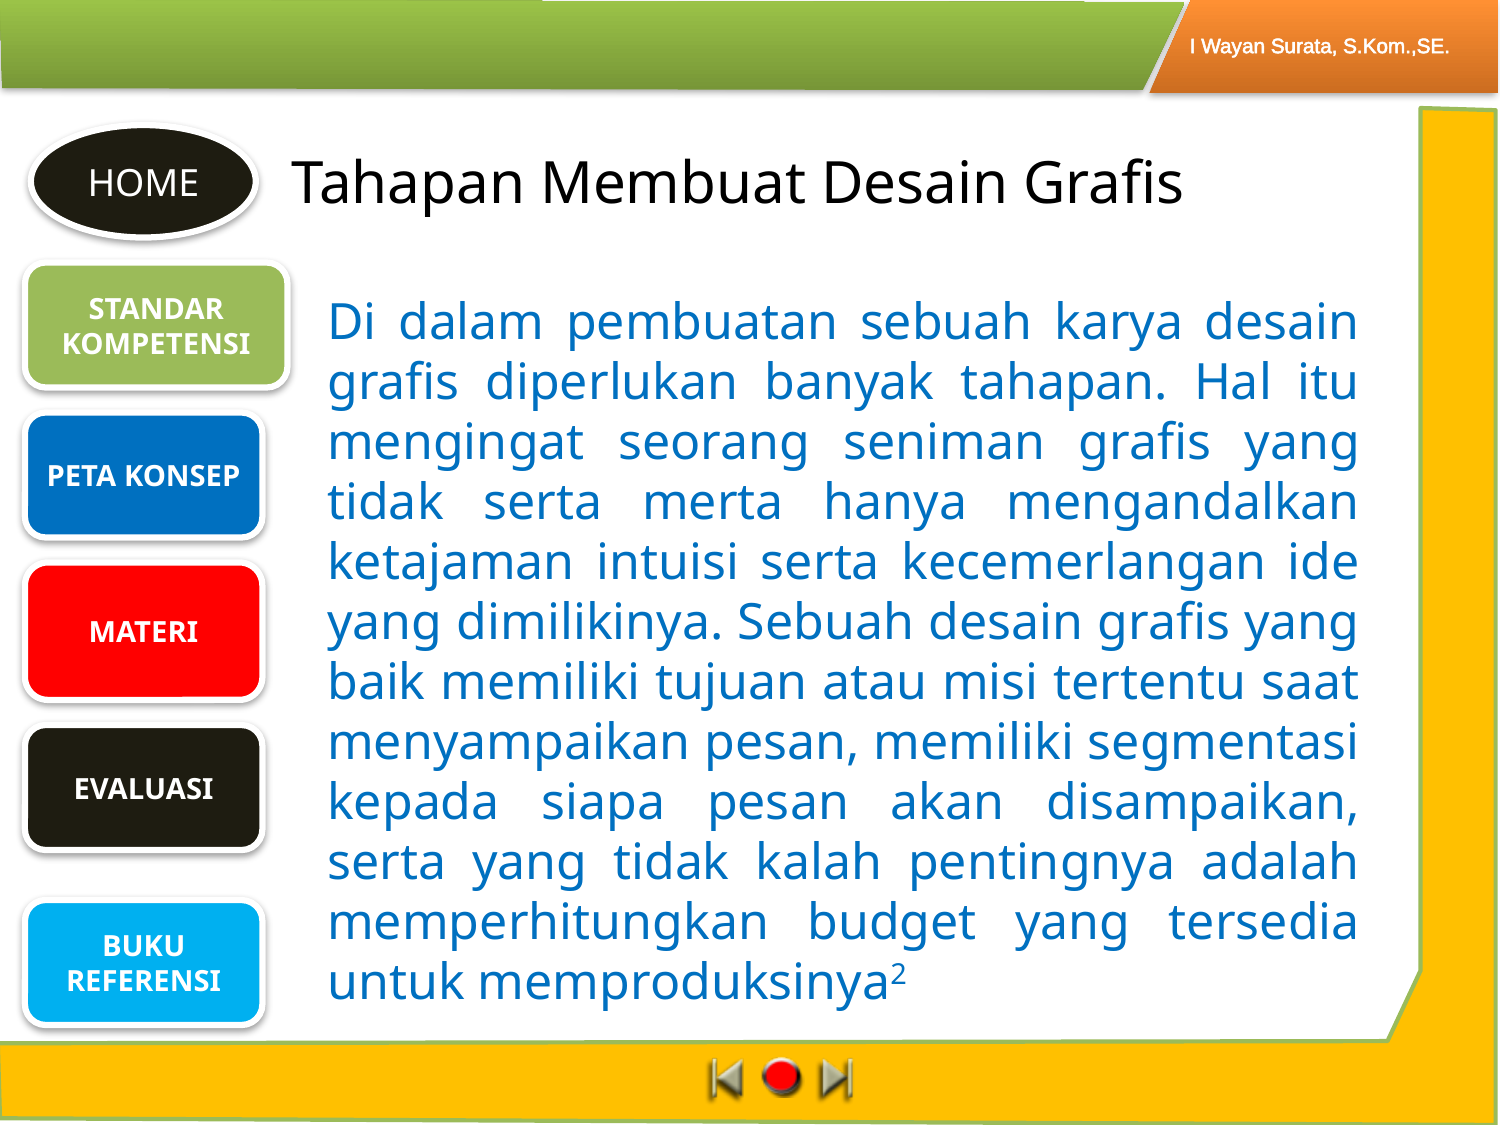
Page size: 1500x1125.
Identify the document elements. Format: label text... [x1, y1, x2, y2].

picture [806, 1046, 870, 1110]
picture [700, 1046, 805, 1110]
text_box Tahapan Membuat Desain Grafis [276, 137, 1200, 223]
text_box Di dalam pembuatan sebuah karya desain grafis diperlukan banyak tahapan. Hal itu mengingat seorang seniman grafis yang tidak serta merta hanya mengandalkan ketajaman intuisi serta kecemerlangan ide yang dimilikinya. Sebuah desain grafis yang baik memiliki tujuan atau misi tertentu saat menyampaikan pesan, memiliki segmentasi kepada siapa pesan akan disampaikan, serta yang tidak kalah pentingnya adalah memperhitungkan budget yang tersedia untuk memproduksinya2 [312, 282, 1375, 1017]
